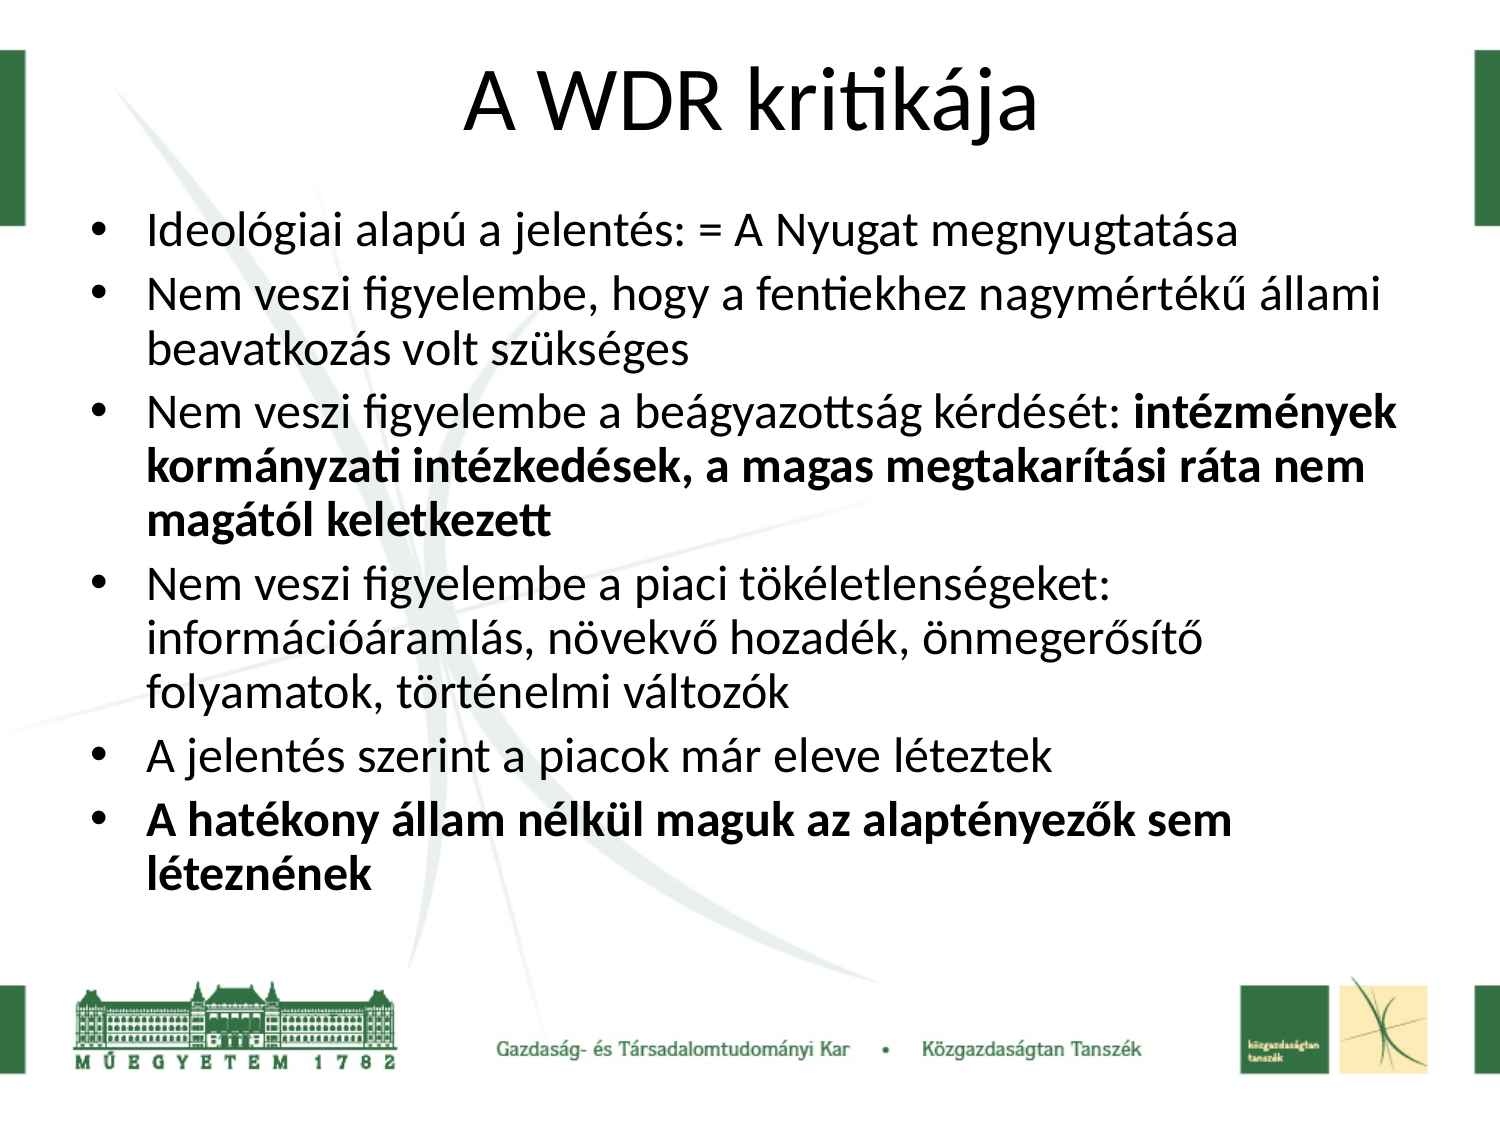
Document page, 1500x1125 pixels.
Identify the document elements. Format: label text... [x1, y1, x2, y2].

title A WDR kritikája [77, 0, 1428, 188]
picture [0, 0, 1500, 1125]
list Ideológiai alapú a jelentés: = A Nyugat megnyugtatása Nem veszi figyelembe, hogy a fentiekhez nagymértékű állami beavatkozás volt szükséges Nem veszi figyelembe a beágyazottság kérdését: intézmények kormányzati intézkedések, a magas megtakarítási ráta nem magától keletkezett Nem veszi figyelembe a piaci tökéletlenségeket: információáramlás, növekvő hozadék, önmegerősítő folyamatok, történelmi változók A jelentés szerint a piacok már eleve léteztek A hatékony állam nélkül maguk az alaptényezők sem léteznének [74, 196, 1426, 1006]
